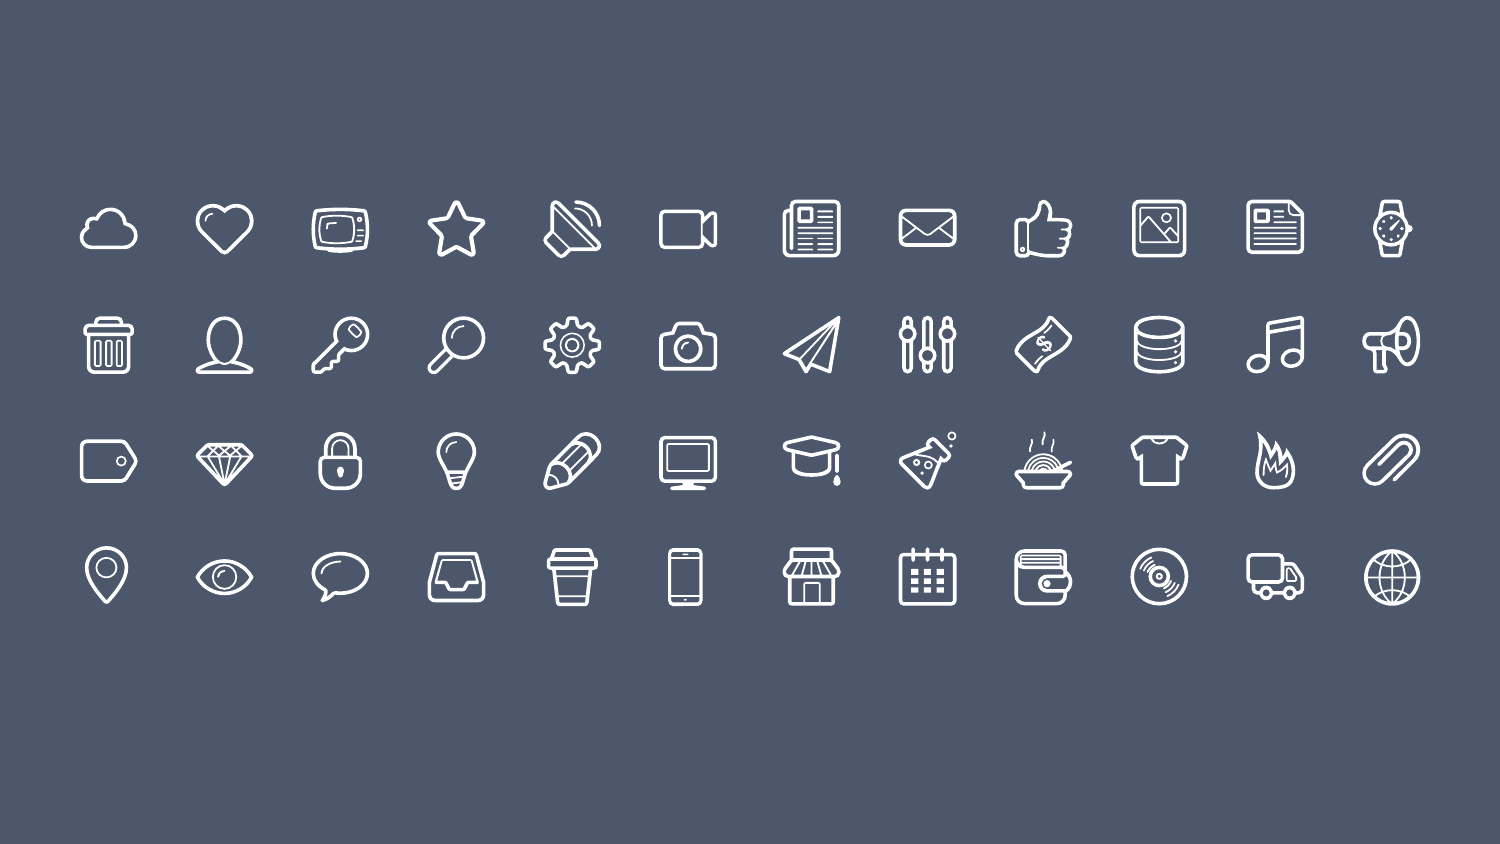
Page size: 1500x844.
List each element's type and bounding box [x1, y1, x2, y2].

text_box [195, 203, 254, 255]
text_box [782, 547, 841, 606]
text_box [211, 564, 238, 590]
text_box [434, 559, 479, 592]
text_box [1246, 553, 1305, 601]
text_box [1014, 453, 1073, 490]
text_box [1130, 435, 1189, 486]
text_box [311, 207, 370, 253]
text_box [898, 208, 957, 247]
text_box [93, 339, 102, 367]
text_box [347, 323, 363, 338]
text_box [311, 551, 370, 603]
text_box [356, 216, 363, 223]
text_box [912, 458, 921, 467]
text_box [427, 316, 486, 375]
text_box [1246, 315, 1305, 374]
text_box [947, 431, 957, 441]
text_box [1364, 549, 1421, 606]
text_box [1130, 547, 1189, 606]
text_box [543, 316, 602, 375]
text_box [204, 212, 214, 222]
text_box [835, 453, 839, 474]
text_box [833, 474, 841, 486]
text_box [782, 199, 841, 258]
text_box [1362, 433, 1421, 486]
text_box [1262, 456, 1289, 478]
text_box [427, 551, 486, 603]
text_box [79, 439, 138, 483]
text_box [1132, 199, 1187, 258]
text_box [105, 339, 113, 367]
text_box [1014, 315, 1073, 374]
text_box [1255, 431, 1296, 490]
text_box [83, 316, 134, 374]
text_box [1014, 199, 1073, 258]
text_box [318, 214, 356, 245]
text_box [898, 315, 957, 374]
text_box [336, 466, 344, 478]
text_box [1133, 315, 1185, 374]
text_box [311, 316, 370, 374]
text_box [668, 548, 703, 606]
text_box [436, 432, 477, 491]
text_box [195, 559, 254, 596]
text_box [898, 437, 952, 490]
text_box [79, 207, 138, 250]
text_box [1373, 199, 1413, 258]
text_box [923, 460, 933, 470]
text_box [195, 442, 254, 487]
text_box [1029, 438, 1033, 453]
text_box [195, 316, 254, 374]
text_box [1246, 199, 1305, 255]
text_box [427, 200, 486, 257]
text_box [318, 432, 363, 491]
text_box [782, 315, 841, 374]
text_box [326, 222, 337, 230]
text_box [797, 206, 814, 224]
text_box [1041, 431, 1046, 446]
text_box [543, 200, 602, 259]
text_box [1050, 438, 1055, 453]
text_box [1014, 549, 1073, 606]
text_box [546, 548, 598, 607]
text_box [782, 435, 841, 477]
text_box [217, 570, 226, 578]
text_box [659, 435, 718, 491]
text_box [115, 339, 123, 367]
text_box [1362, 315, 1421, 374]
text_box [898, 547, 957, 606]
text_box [543, 432, 602, 491]
text_box [574, 207, 593, 227]
text_box [84, 546, 129, 604]
text_box [659, 209, 718, 250]
text_box [659, 321, 718, 371]
text_box [574, 200, 602, 228]
